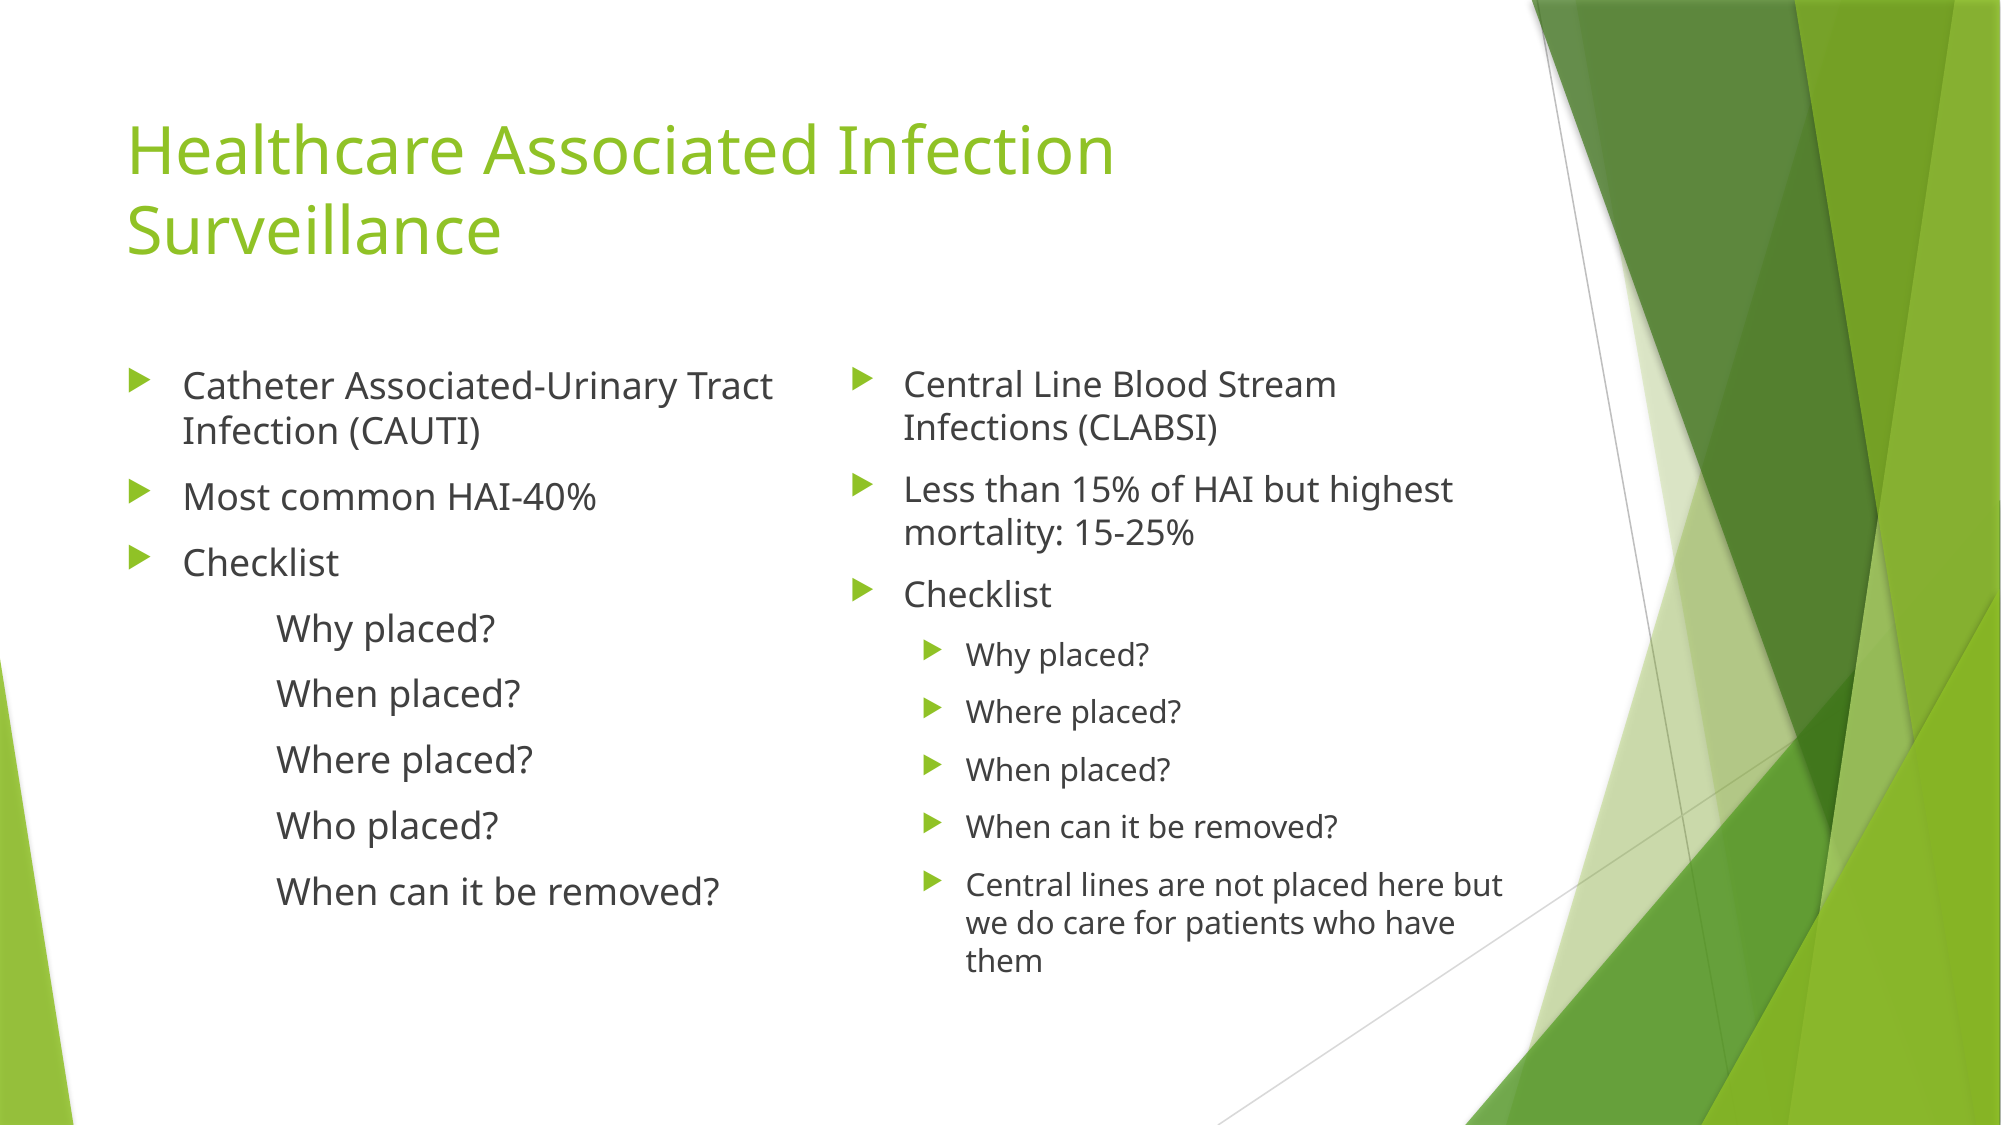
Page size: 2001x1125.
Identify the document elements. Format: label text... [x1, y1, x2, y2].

title Healthcare Associated Infection Surveillance [111, 99, 1522, 317]
list Catheter Associated-Urinary Tract Infection (CAUTI) Most common HAI-40% Checklist Why placed? When placed? Where placed? Who placed? When can it be removed? [111, 354, 798, 992]
list Central Line Blood Stream Infections (CLABSI) Less than 15% of HAI but highest mortality: 15-25% Checklist Why placed? Where placed? When placed? When can it be removed? Central lines are not placed here but we do care for patients who have them [834, 354, 1522, 992]
